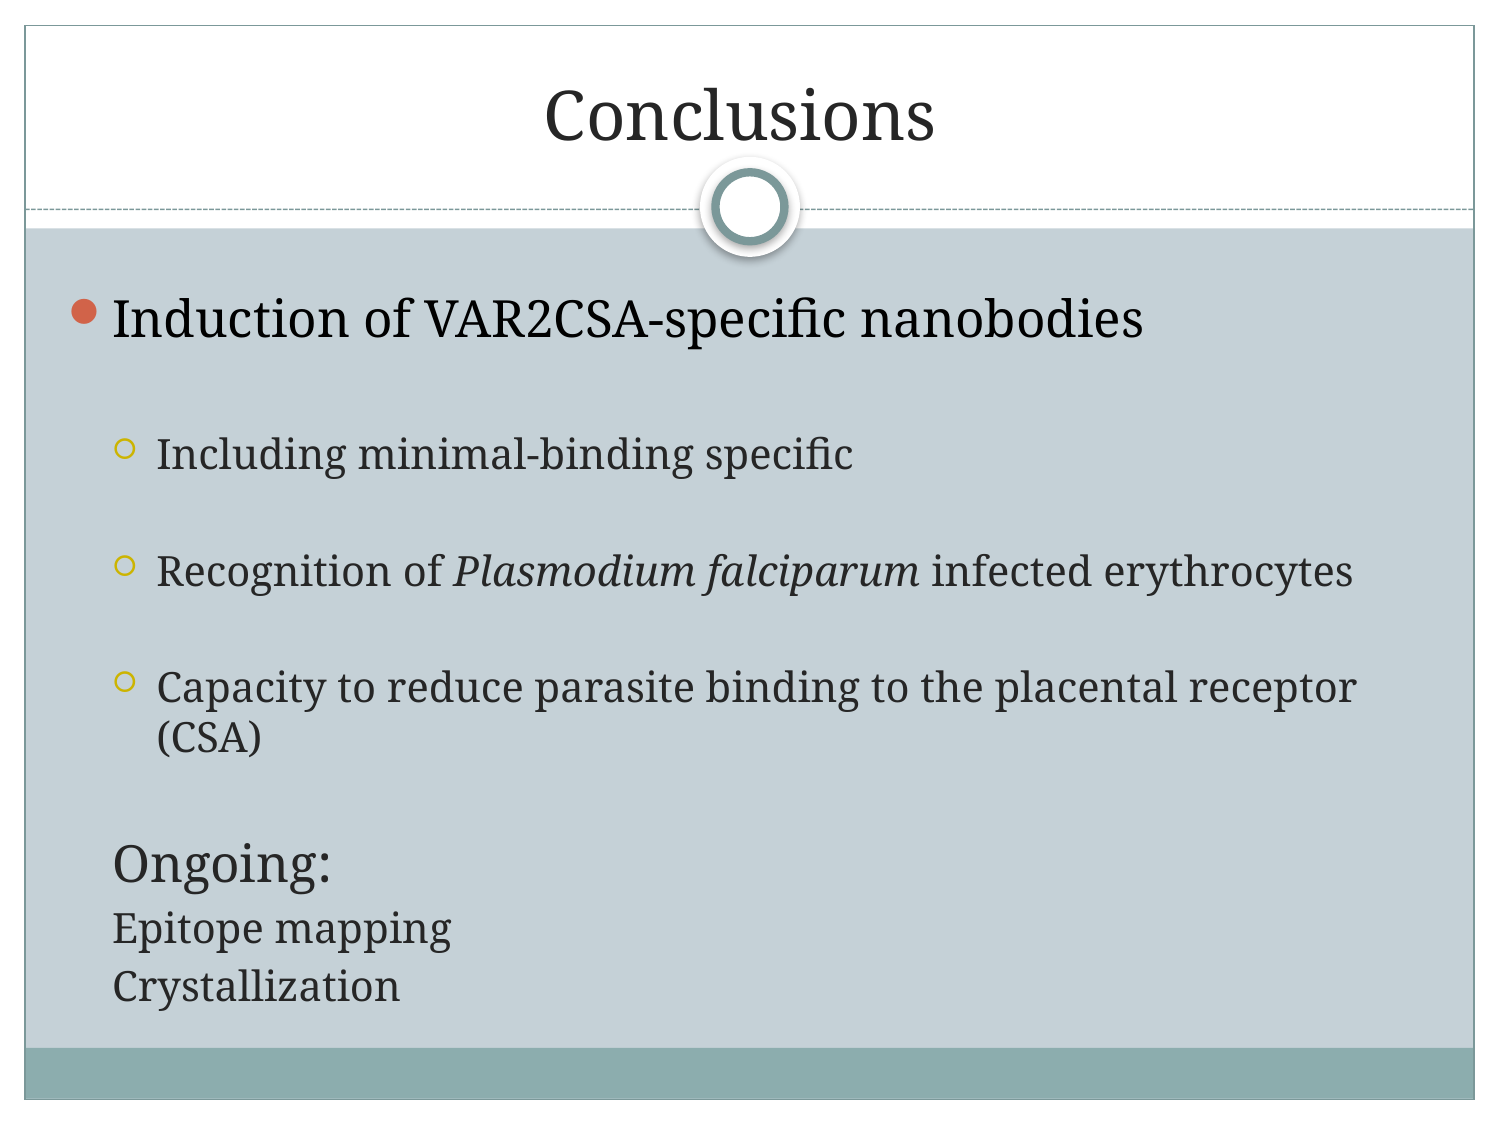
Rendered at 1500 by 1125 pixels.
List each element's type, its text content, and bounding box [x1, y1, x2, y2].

title Conclusions [49, 37, 1450, 162]
list Induction of VAR2CSA-specific nanobodies Including minimal-binding specific Recognition of Plasmodium falciparum infected erythrocytes Capacity to reduce parasite binding to the placental receptor (CSA) Ongoing: Epitope mapping Crystallization [53, 278, 1439, 1024]
